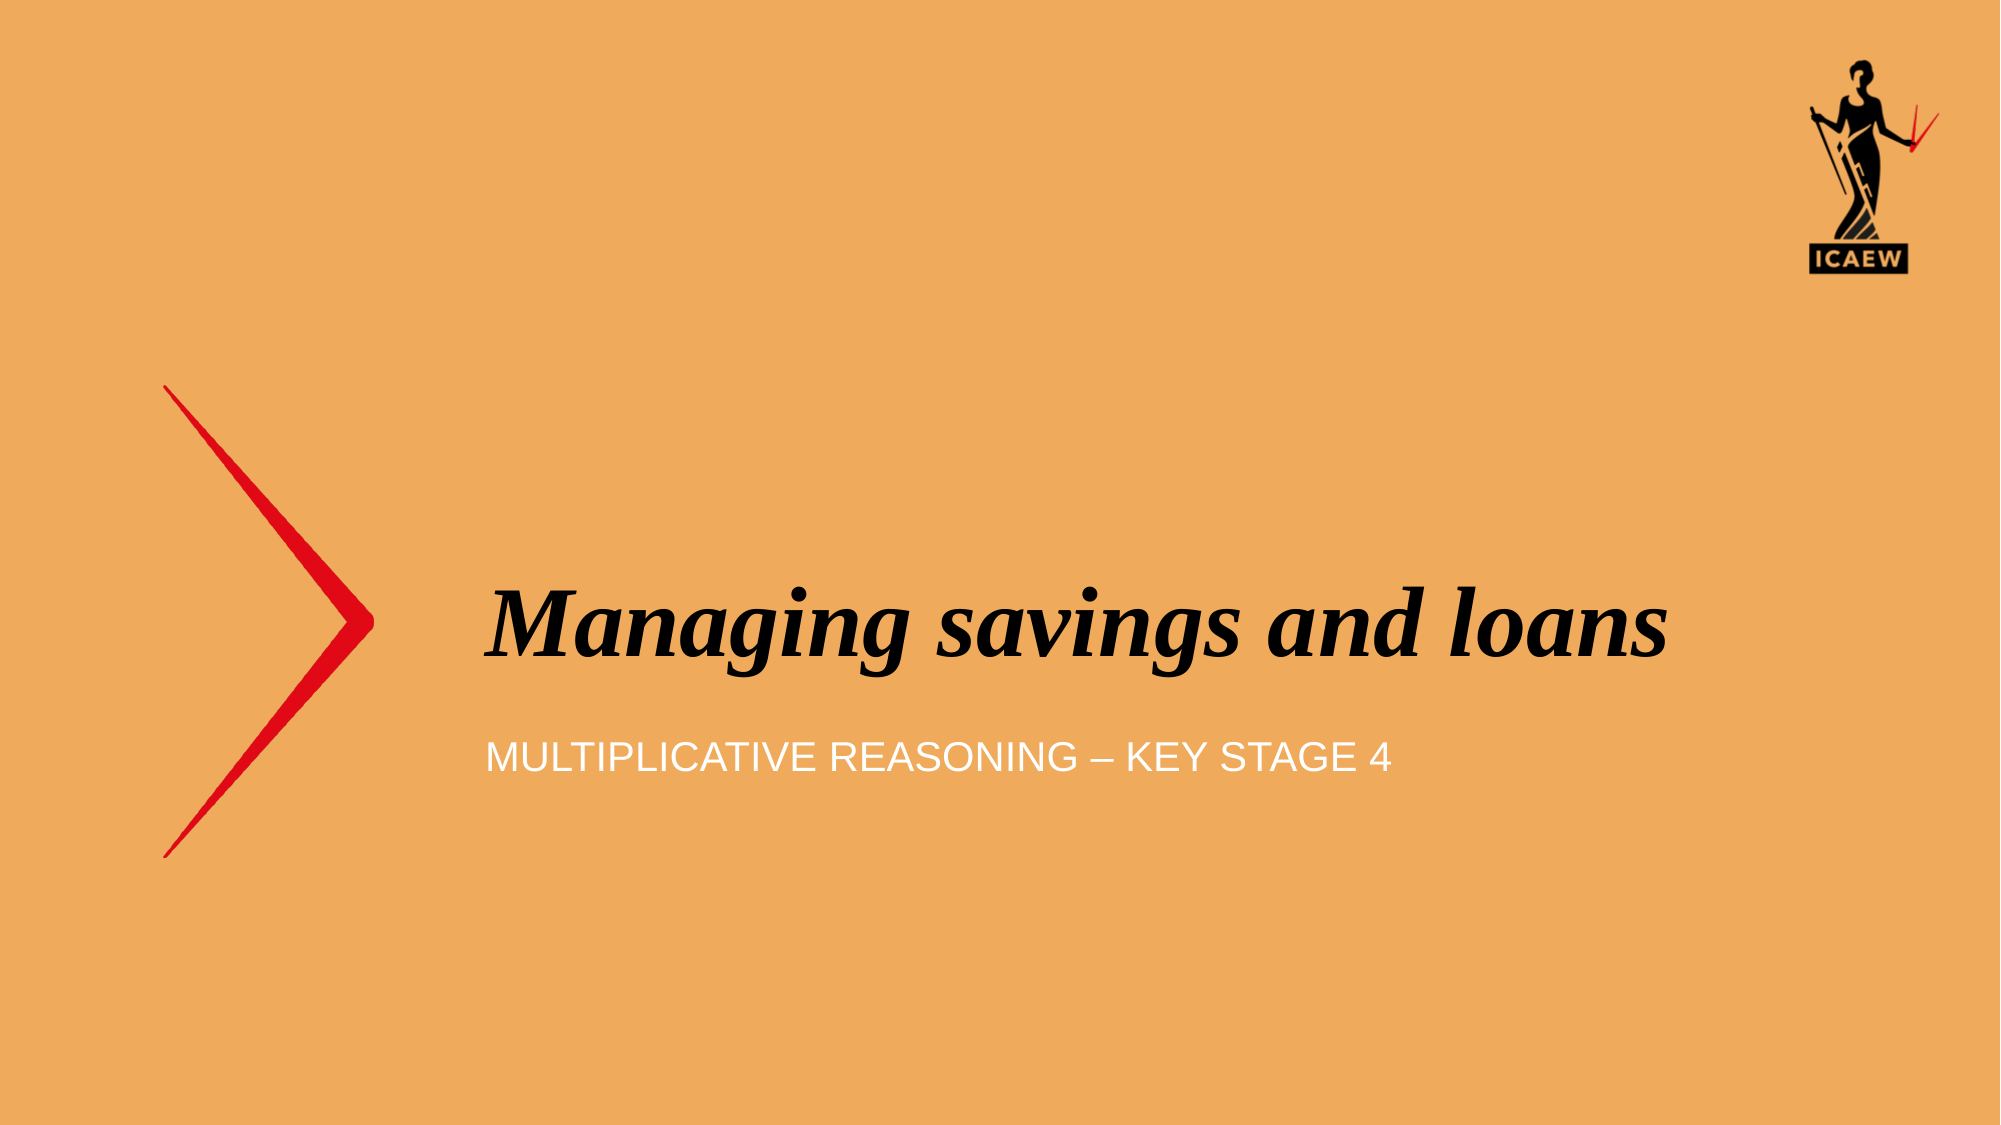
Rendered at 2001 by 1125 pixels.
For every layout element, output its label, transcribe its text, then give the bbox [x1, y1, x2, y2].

title Managing savings and loans [470, 293, 1805, 686]
picture [163, 385, 374, 858]
picture [1749, 0, 2000, 335]
subtitle MULTIPLICATIVE REASONING – KEY STAGE 4 [470, 728, 1971, 1000]
